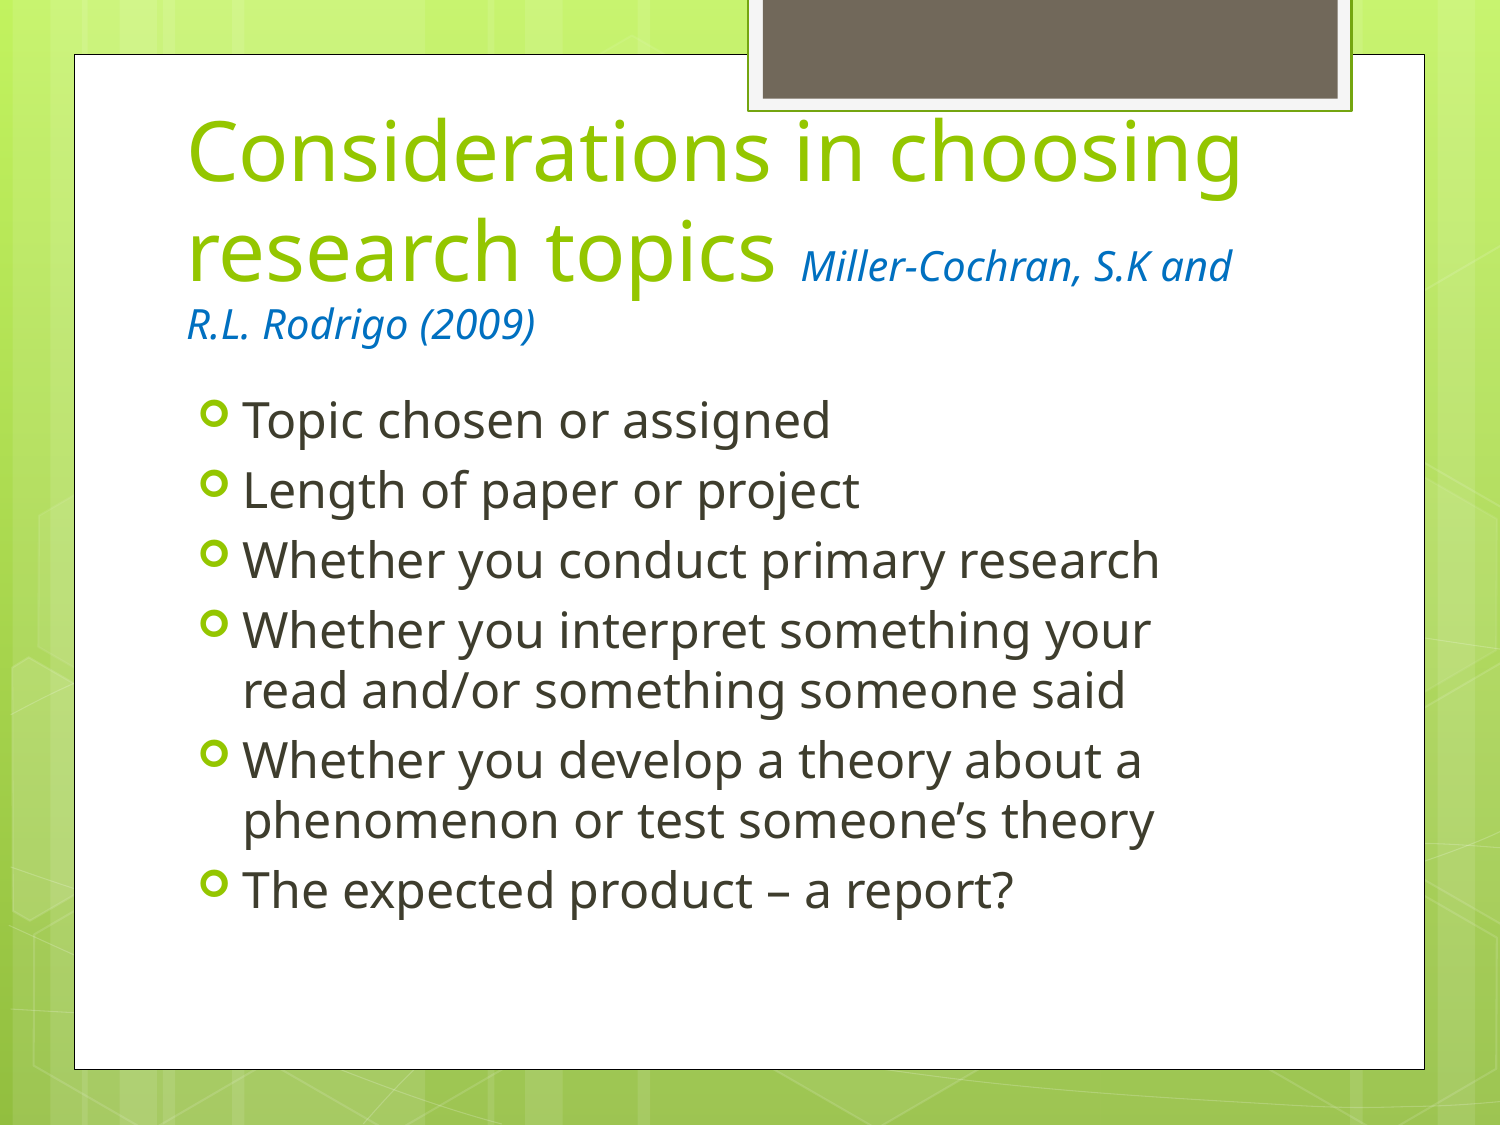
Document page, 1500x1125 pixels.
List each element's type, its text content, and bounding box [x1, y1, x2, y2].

title Considerations in choosing research topics Miller-Cochran, S.K and R.L. Rodrigo (2009) [171, 168, 1324, 356]
list Topic chosen or assigned Length of paper or project Whether you conduct primary research Whether you interpret something your read and/or something someone said Whether you develop a theory about a phenomenon or test someone’s theory The expected product – a report? [171, 381, 1283, 957]
